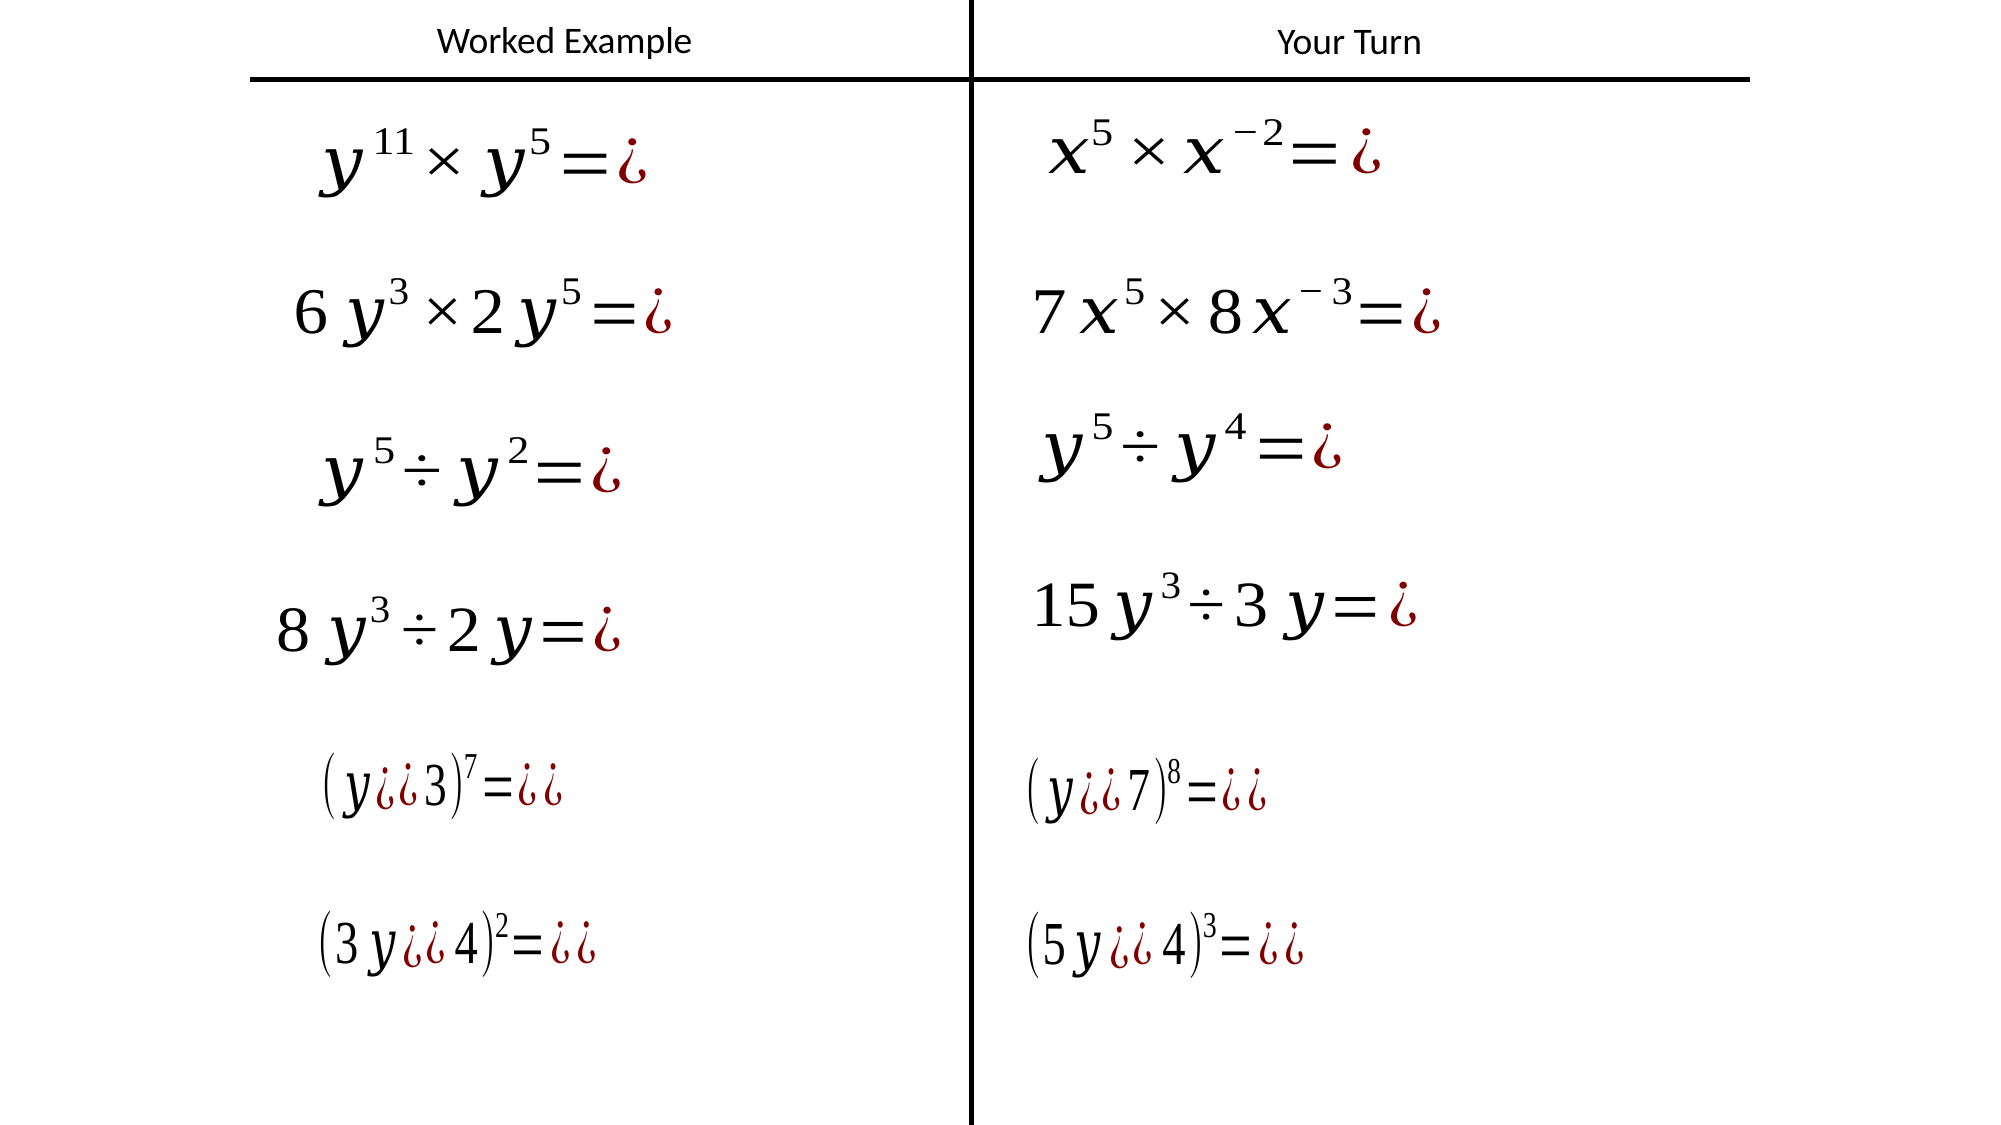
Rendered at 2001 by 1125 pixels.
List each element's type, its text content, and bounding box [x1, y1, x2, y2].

text_box Your Turn [1204, 9, 1495, 70]
text_box Worked Example [419, 8, 710, 69]
